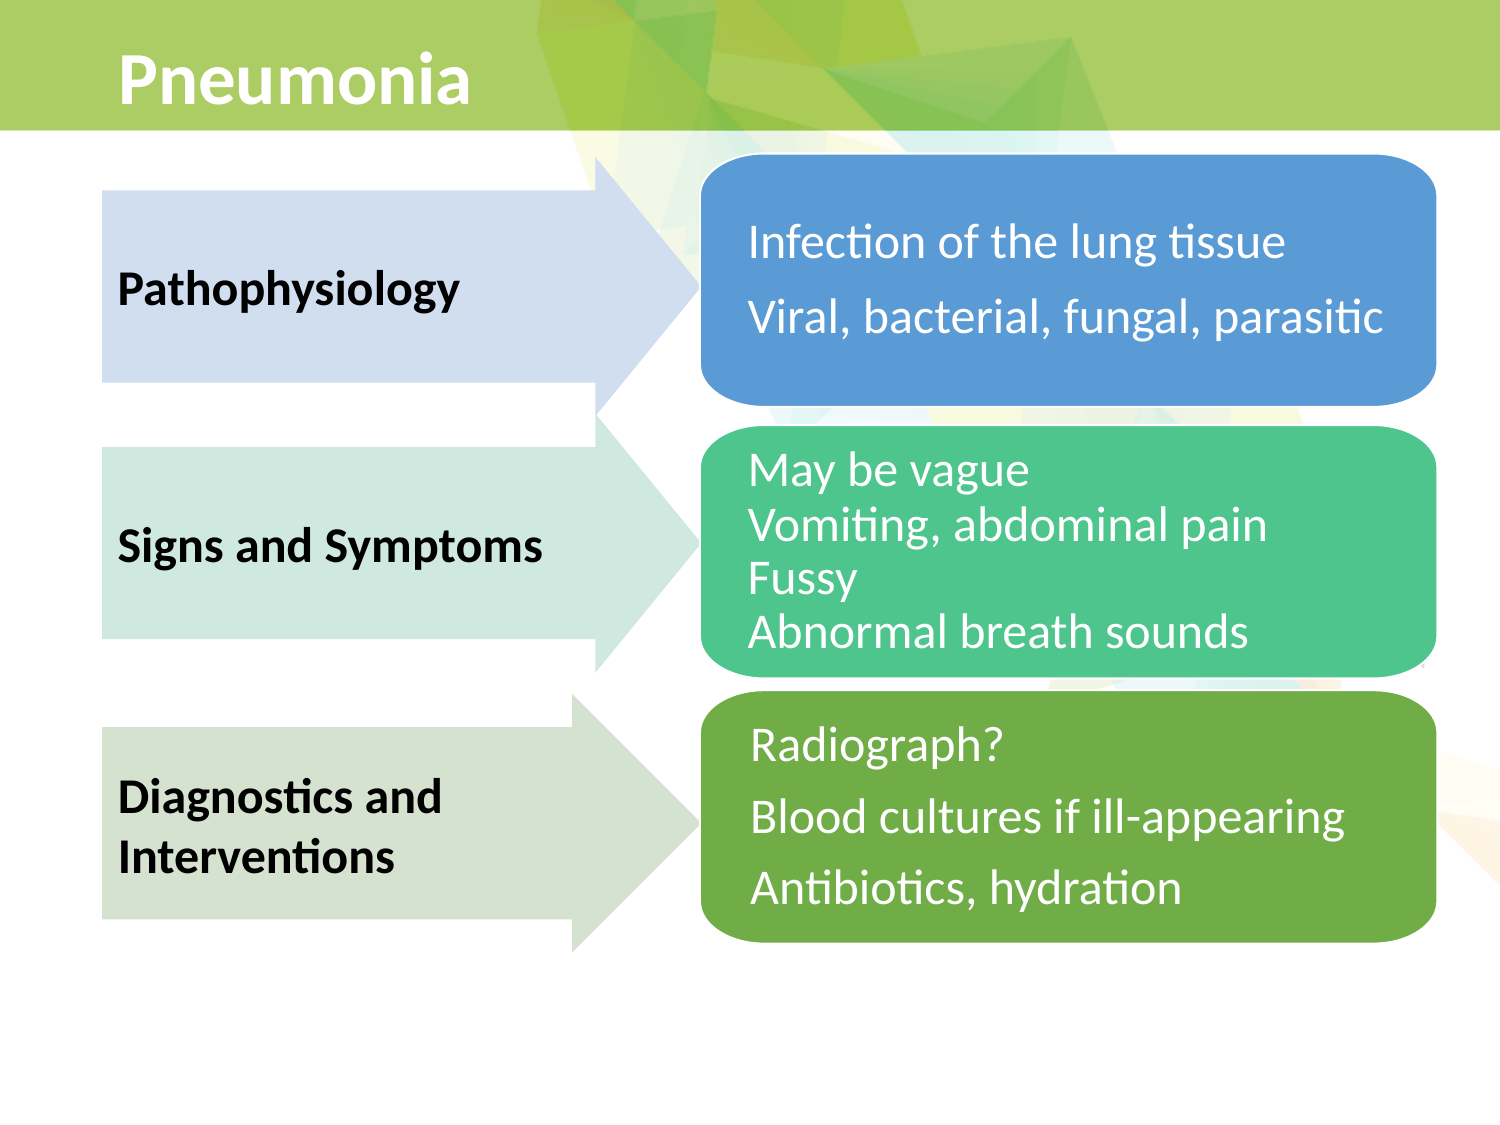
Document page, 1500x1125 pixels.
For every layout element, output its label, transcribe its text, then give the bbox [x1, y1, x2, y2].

text_box Radiograph? Blood cultures if ill-appearing Antibiotics, hydration [698, 689, 1439, 945]
text_box May be vague Vomiting, abdominal pain Fussy Abnormal breath sounds [698, 423, 1439, 680]
text_box Diagnostics and Interventions [102, 694, 698, 953]
text_box Signs and Symptoms [102, 413, 698, 673]
text_box Pathophysiology [102, 156, 698, 415]
title Pneumonia [103, 29, 1397, 130]
text_box Infection of the lung tissue Viral, bacterial, fungal, parasitic [698, 152, 1439, 408]
